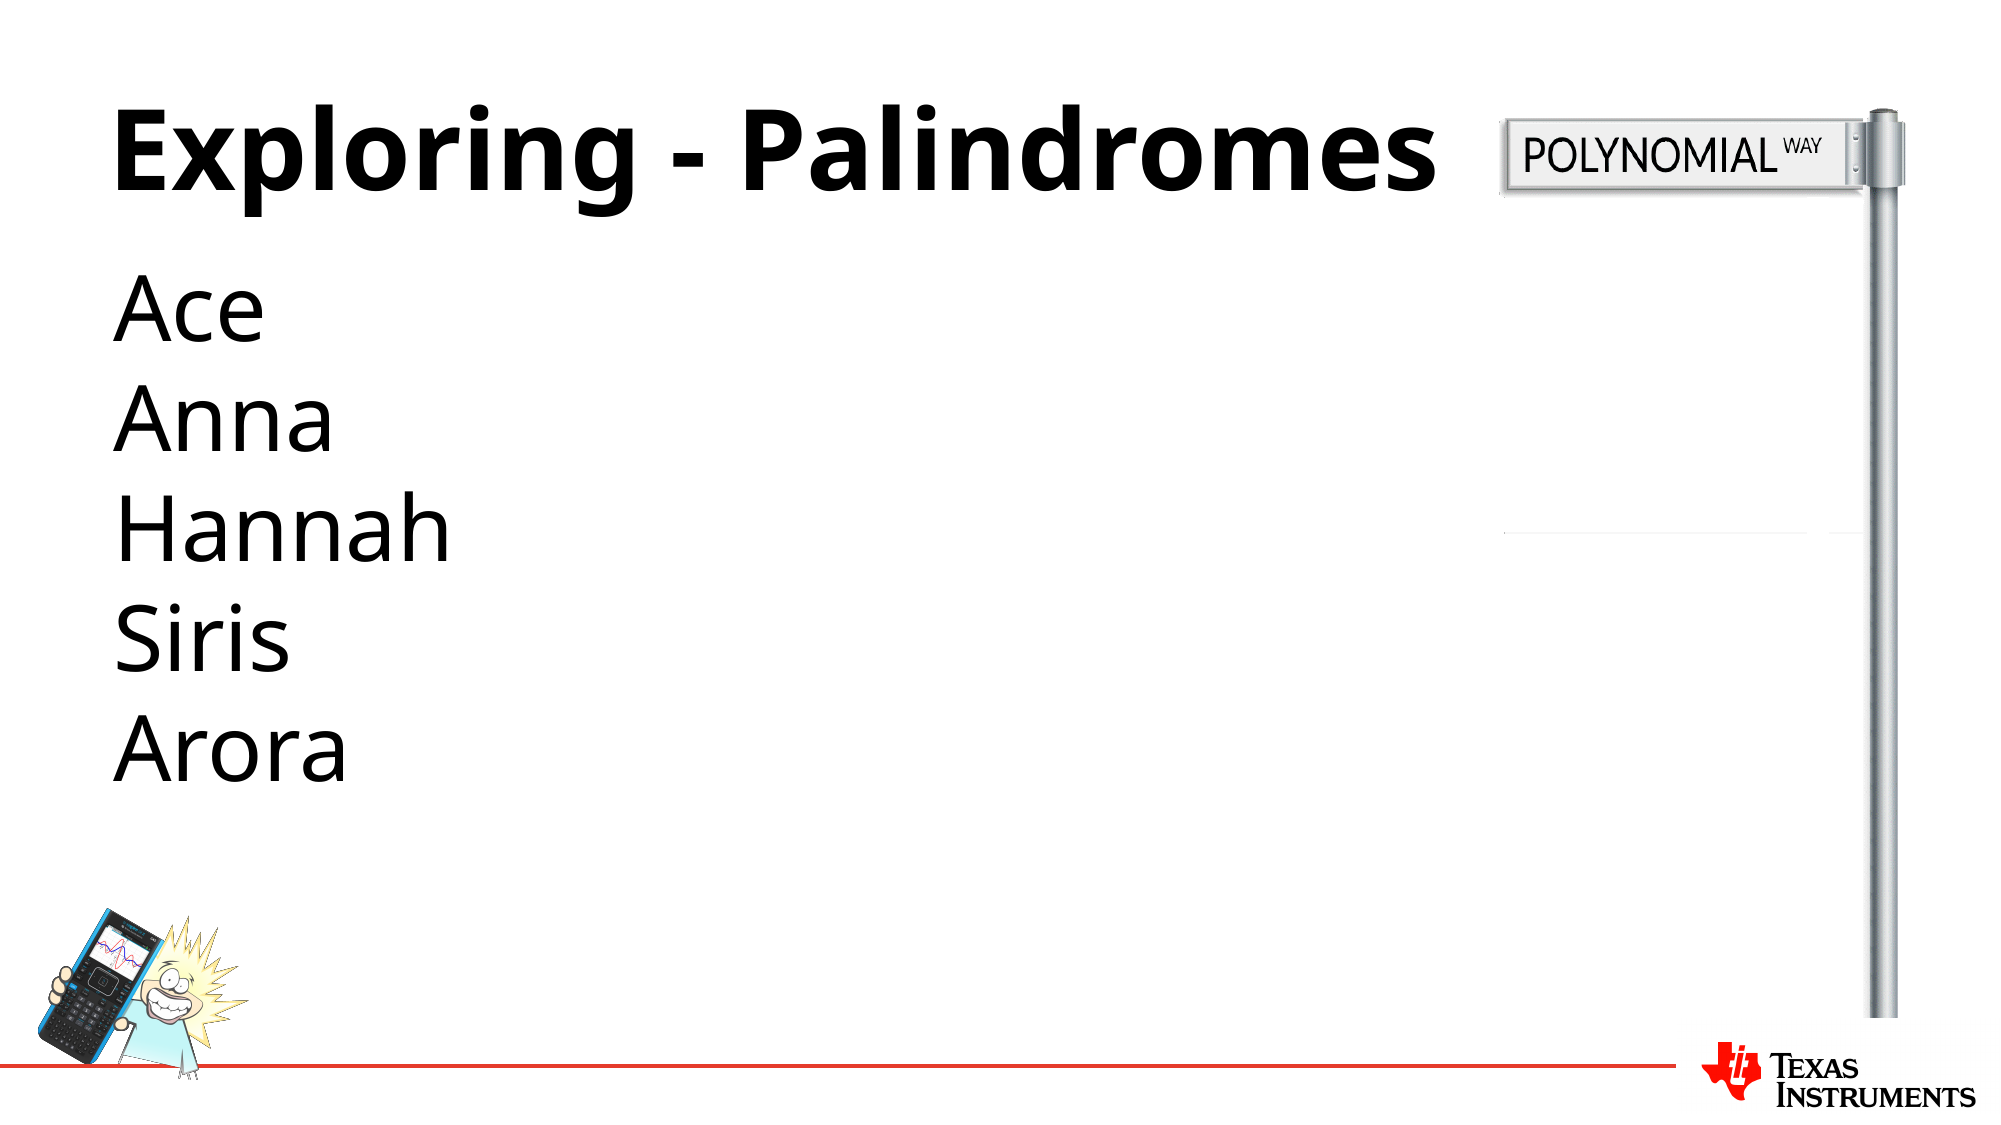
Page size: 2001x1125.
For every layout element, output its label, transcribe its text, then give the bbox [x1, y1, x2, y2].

text_box Ace Anna Hannah Siris Arora [98, 242, 1272, 918]
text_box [1495, 99, 1912, 1019]
picture [1677, 1018, 2000, 1114]
text_box Exploring - Palindromes [93, 70, 1666, 221]
picture [32, 894, 250, 1080]
